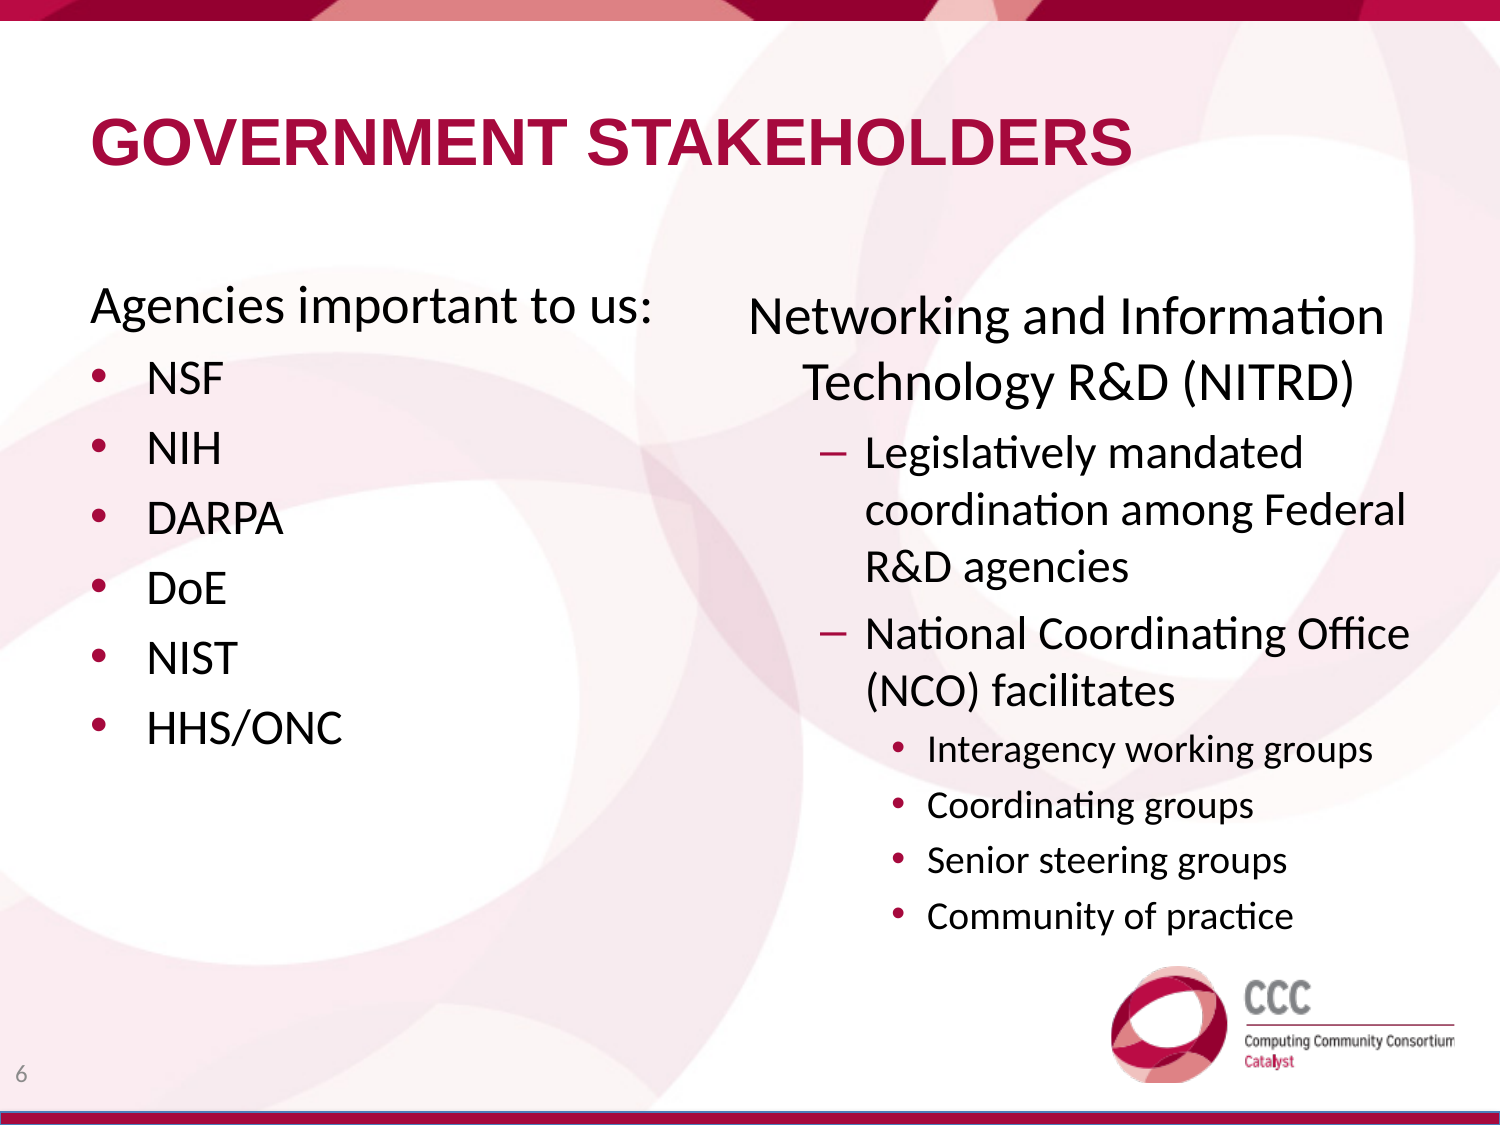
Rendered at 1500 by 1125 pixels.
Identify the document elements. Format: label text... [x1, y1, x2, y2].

picture [0, 0, 1500, 1111]
text_box Networking and Information Technology R&D (NITRD) Legislatively mandated coordination among Federal R&D agencies National Coordinating Office (NCO) facilitates Interagency working groups Coordinating groups Senior steering groups Community of practice [733, 271, 1476, 947]
title Government Stakeholders [75, 45, 1425, 233]
list Agencies important to us: NSF NIH DARPA DoE NIST HHS/ONC [75, 262, 671, 938]
slide_number 6 [0, 1042, 350, 1103]
